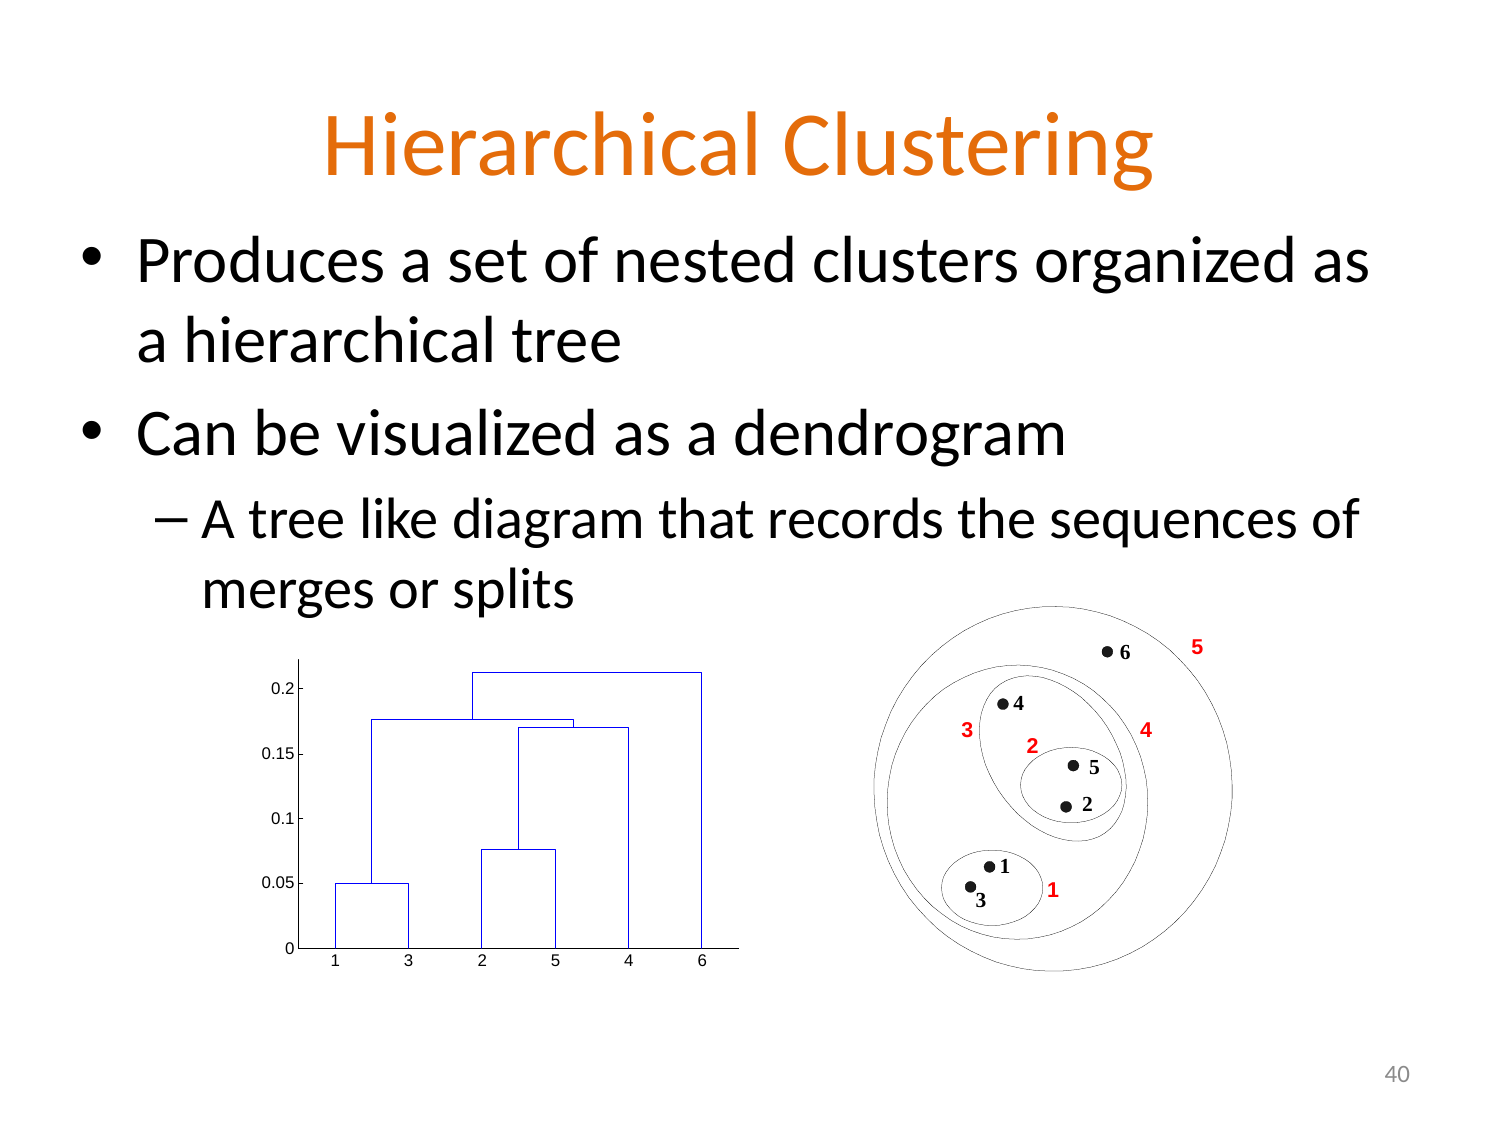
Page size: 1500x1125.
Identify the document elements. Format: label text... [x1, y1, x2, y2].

picture [224, 632, 793, 988]
list Produces a set of nested clusters organized as a hierarchical tree Can be visualized as a dendrogram A tree like diagram that records the sequences of merges or splits [64, 208, 1415, 951]
slide_number 40 [1074, 1042, 1425, 1103]
title Hierarchical Clustering [75, 45, 1425, 233]
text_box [862, 595, 1244, 983]
